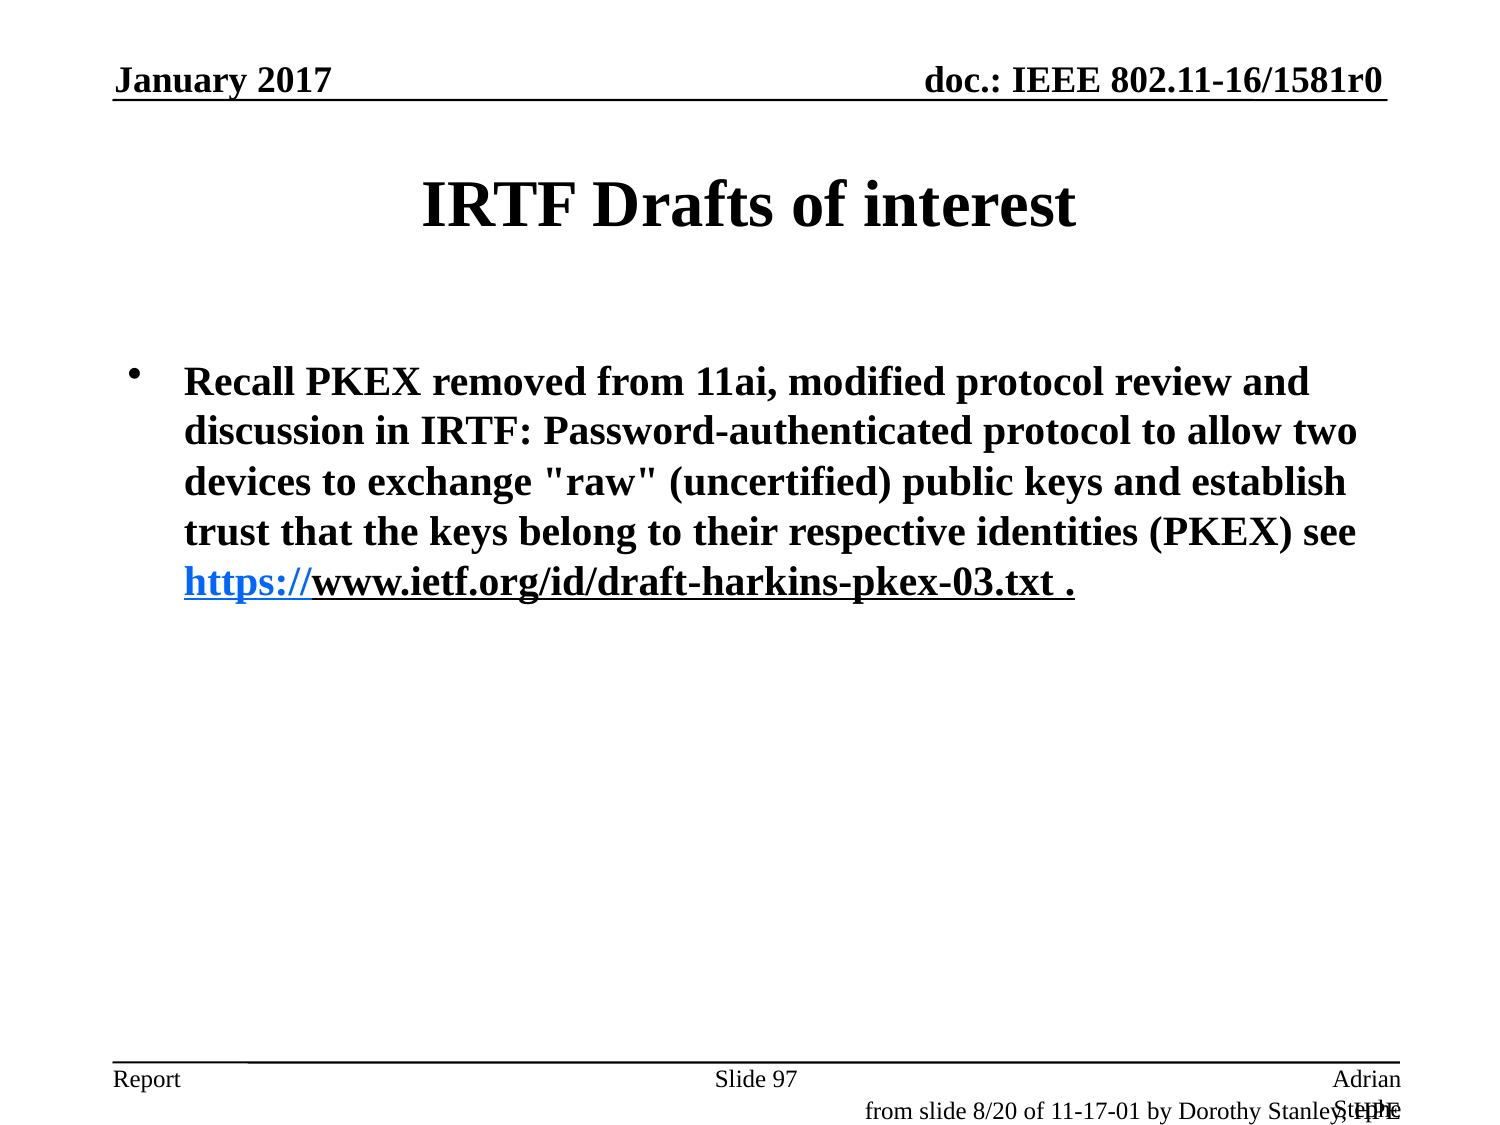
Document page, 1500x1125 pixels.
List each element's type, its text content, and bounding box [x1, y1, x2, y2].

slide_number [114, 54, 374, 101]
list Recall PKEX removed from 11ai, modified protocol review and discussion in IRTF: Password-authenticated protocol to allow two devices to exchange "raw" (uncertified) public keys and establish trust that the keys belong to their respective identities (PKEX) see https://www.ietf.org/id/draft-harkins-pkex-03.txt . [112, 287, 1450, 1050]
text_box from slide 8/20 of 11-17-01 by Dorothy Stanley, HPE [343, 1087, 1417, 1125]
slide_number Slide 97 [711, 1061, 801, 1087]
title IRTF Drafts of interest [112, 112, 1388, 287]
footer Adrian Stephens, Intel Corporation [1324, 1061, 1402, 1087]
